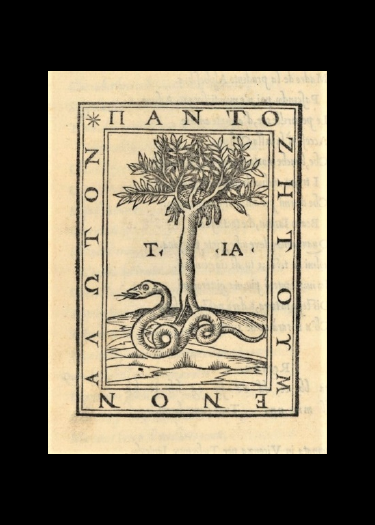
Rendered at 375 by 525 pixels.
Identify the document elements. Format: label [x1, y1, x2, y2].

picture [48, 71, 327, 454]
